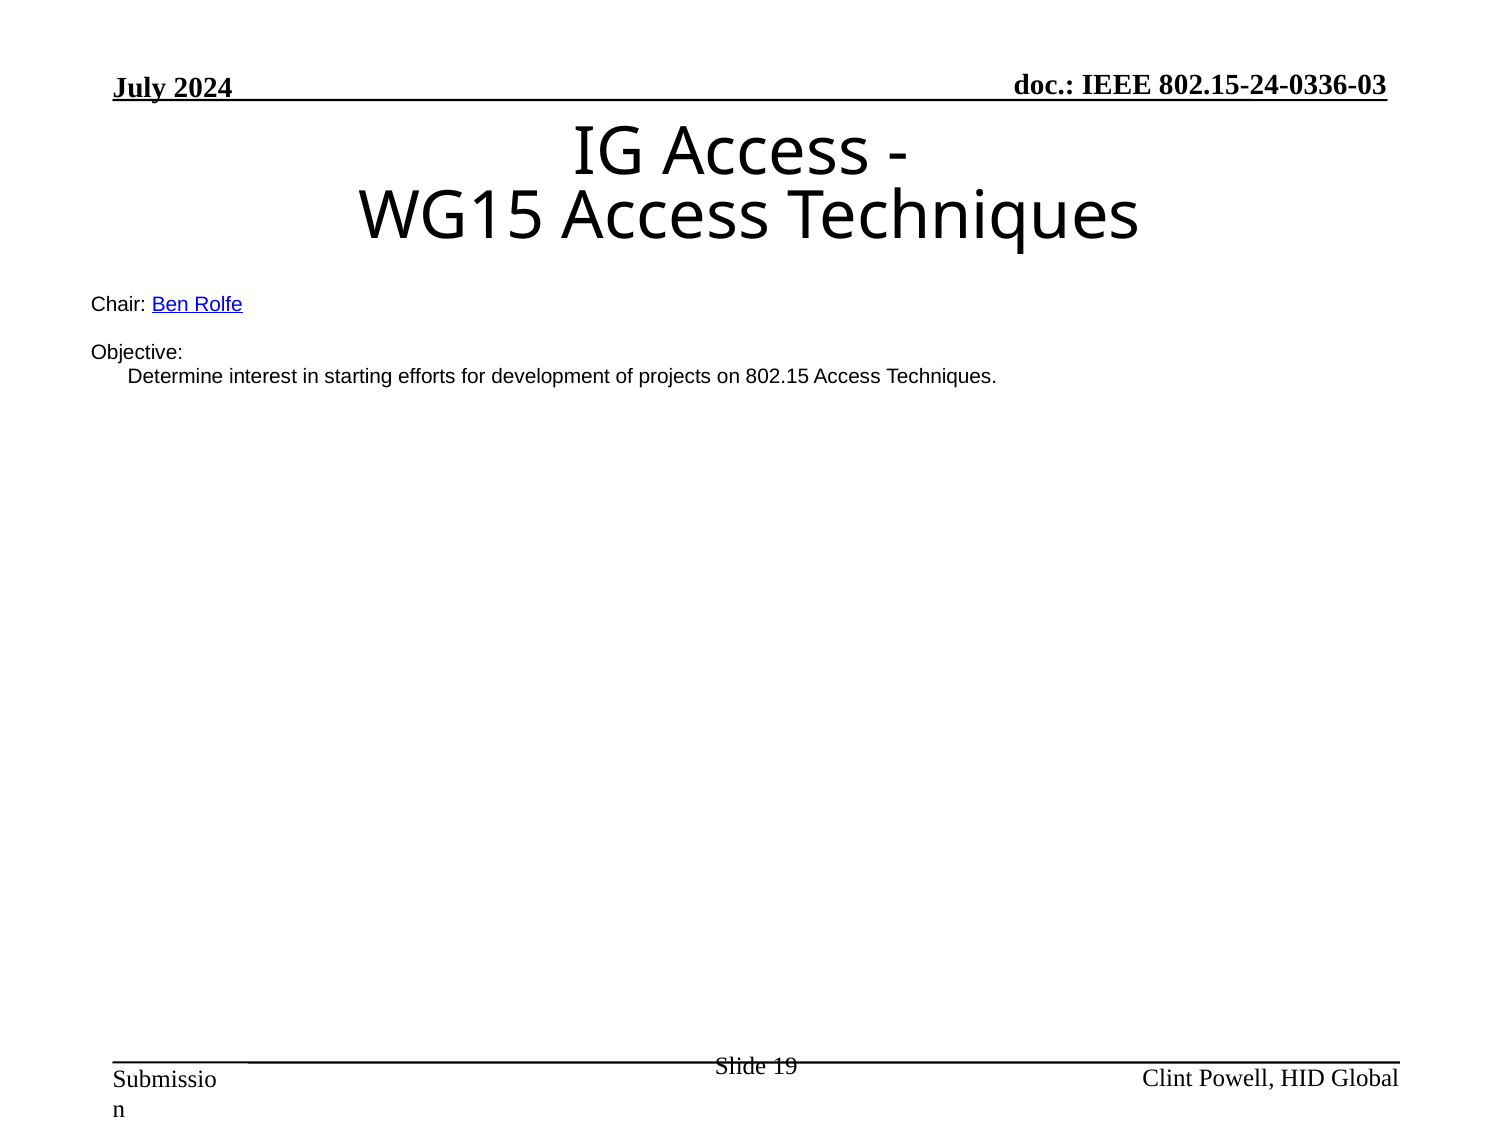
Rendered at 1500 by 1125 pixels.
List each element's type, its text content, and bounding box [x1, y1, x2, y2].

text_box IG Access - WG15 Access Techniques [68, 125, 1432, 250]
slide_number Slide 19 [712, 1049, 800, 1080]
list Chair: Ben Rolfe Objective: Determine interest in starting efforts for development of projects on 802.15 Access Techniques. [37, 287, 1463, 1020]
